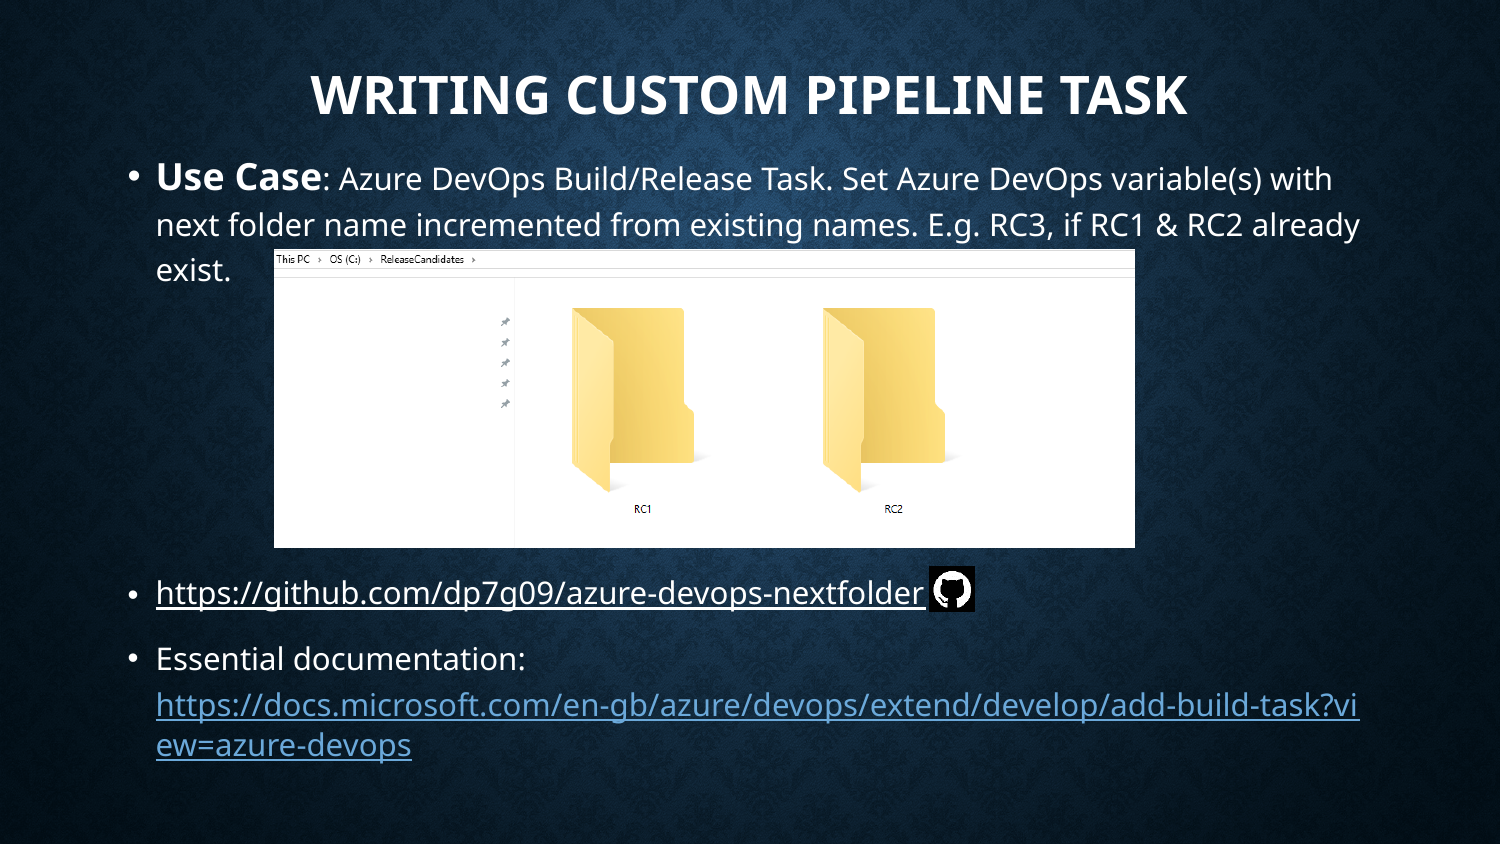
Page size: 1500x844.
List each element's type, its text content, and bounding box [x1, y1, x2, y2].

list Use Case: Azure DevOps Build/Release Task. Set Azure DevOps variable(s) with next folder name incremented from existing names. E.g. RC3, if RC1 & RC2 already exist. https://github.com/dp7g09/azure-devops-nextfolder Essential documentation: https://docs.microsoft.com/en-gb/azure/devops/extend/develop/add-build-task?view=azure-devops [112, 136, 1387, 828]
title Writing custom pipeline task [112, 16, 1387, 136]
picture [928, 566, 975, 613]
picture [274, 249, 1135, 549]
